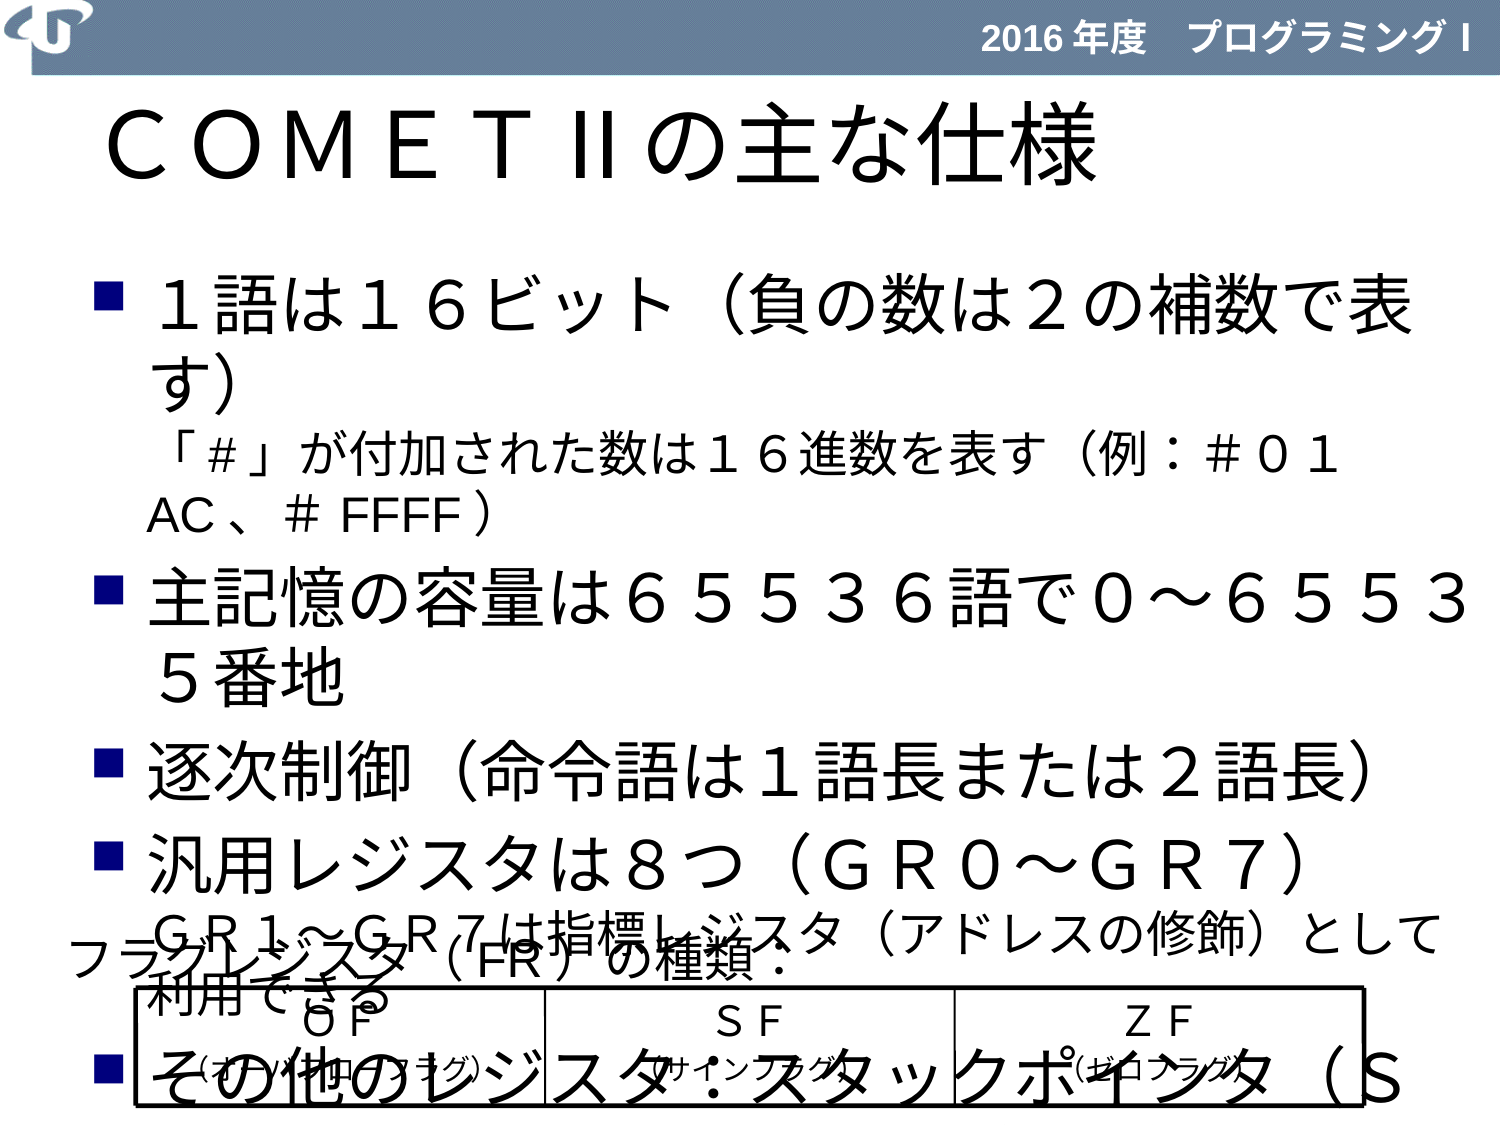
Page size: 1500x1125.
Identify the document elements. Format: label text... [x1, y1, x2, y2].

text_box フラグレジスタ（FR）の種類： [49, 920, 820, 995]
picture [0, 0, 1500, 1125]
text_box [135, 987, 1365, 1106]
title ＣＯＭＥＴⅡの主な仕様 [75, 75, 1425, 208]
list １語は１６ビット（負の数は２の補数で表す） 「#」が付加された数は１６進数を表す（例：＃０１AC、＃FFFF） 主記憶の容量は６５５３６語で０～６５５３５番地 逐次制御（命令語は１語長または２語長） 汎用レジスタは８つ（ＧＲ０～ＧＲ７） ＧＲ１～ＧＲ７は指標レジスタ（アドレスの修飾）として利用できる その他のレジスタ：スタックポインタ（ＳＰ）、プログラムレジスタ（ＰＲ）、フラグレジスタ（FR） [75, 255, 1500, 858]
